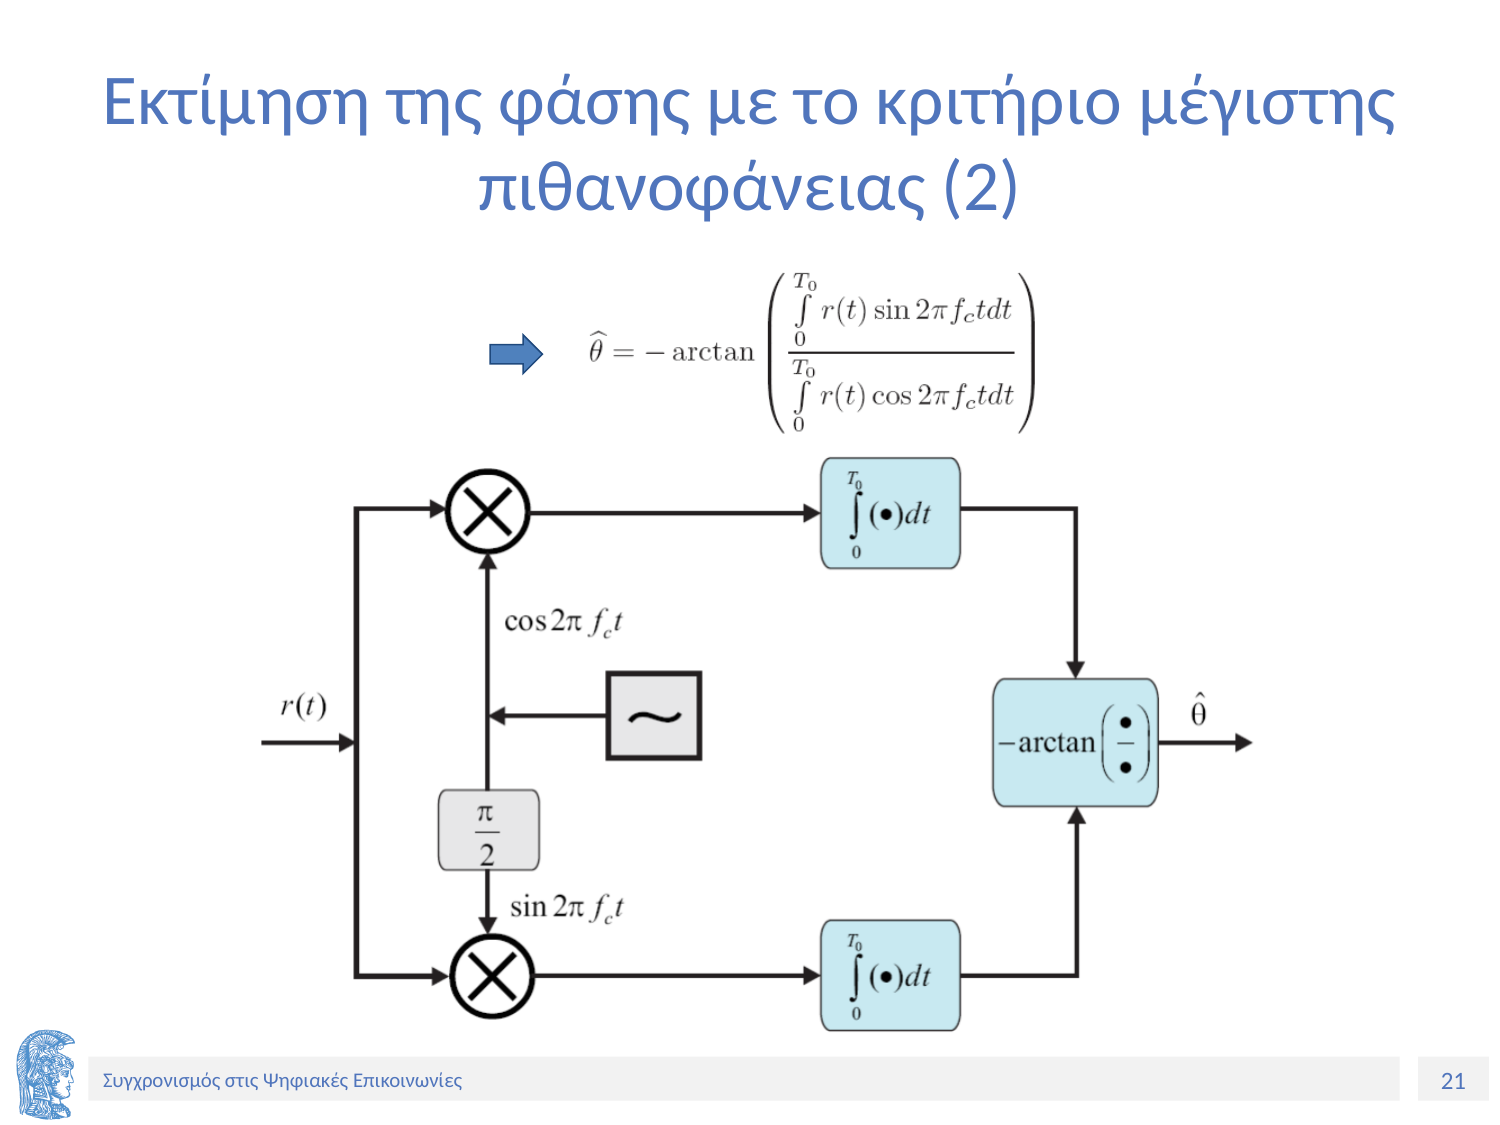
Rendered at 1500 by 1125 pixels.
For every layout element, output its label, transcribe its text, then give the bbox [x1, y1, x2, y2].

picture [9, 1026, 81, 1120]
title Εκτίμηση της φάσης με το κριτήριο μέγιστης πιθανοφάνειας (2) [75, 45, 1425, 233]
text_box [490, 335, 543, 374]
picture [226, 264, 1274, 1047]
